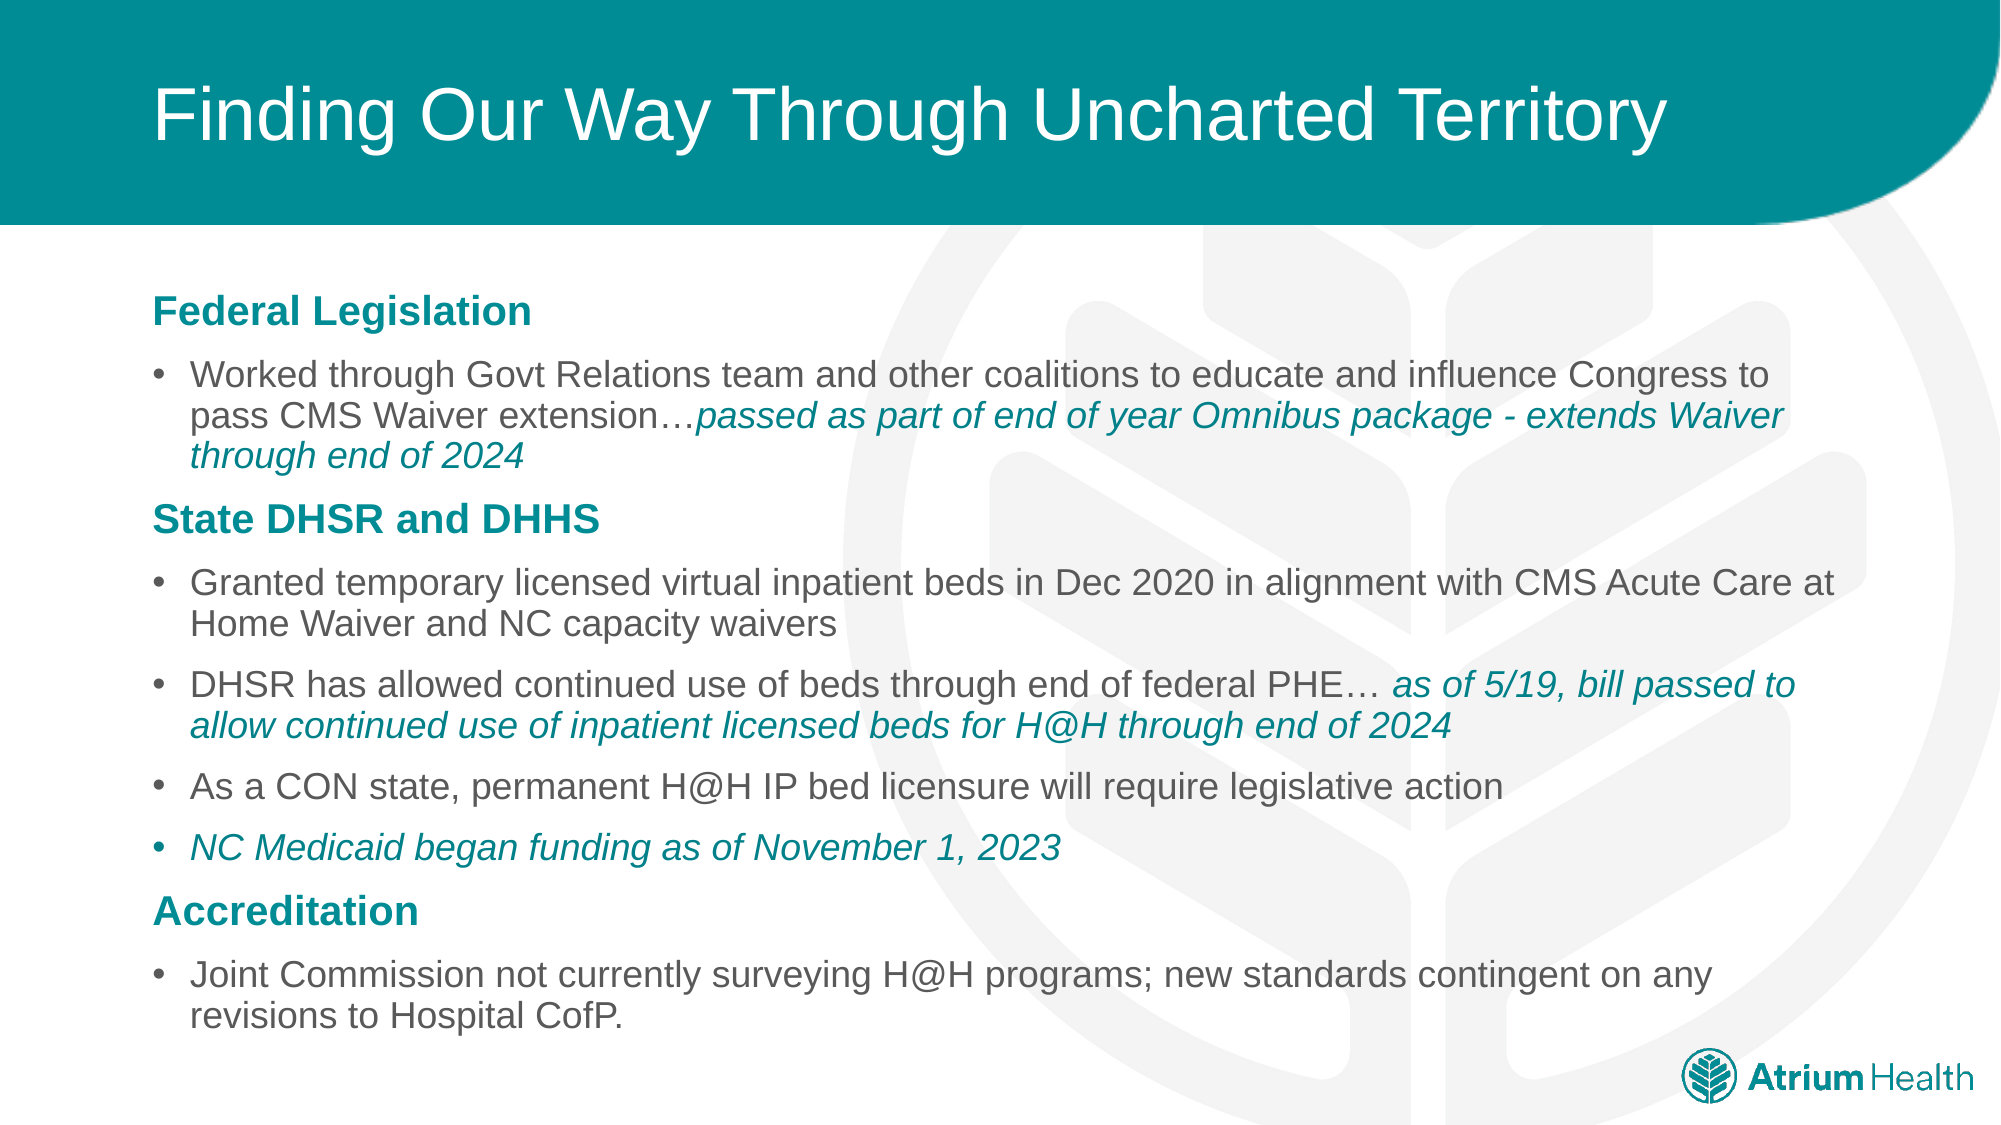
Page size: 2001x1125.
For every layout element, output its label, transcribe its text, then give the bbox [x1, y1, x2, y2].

picture [0, 0, 2001, 1125]
title Finding Our Way Through Uncharted Territory [137, 7, 1863, 225]
list Federal Legislation Worked through Govt Relations team and other coalitions to educate and influence Congress to pass CMS Waiver extension…passed as part of end of year Omnibus package - extends Waiver through end of 2024 State DHSR and DHHS Granted temporary licensed virtual inpatient beds in Dec 2020 in alignment with CMS Acute Care at Home Waiver and NC capacity waivers DHSR has allowed continued use of beds through end of federal PHE… as of 5/19, bill passed to allow continued use of inpatient licensed beds for H@H through end of 2024 As a CON state, permanent H@H IP bed licensure will require legislative action NC Medicaid began funding as of November 1, 2023 Accreditation Joint Commission not currently surveying H@H programs; new standards contingent on any revisions to Hospital CofP. [137, 282, 1863, 1048]
